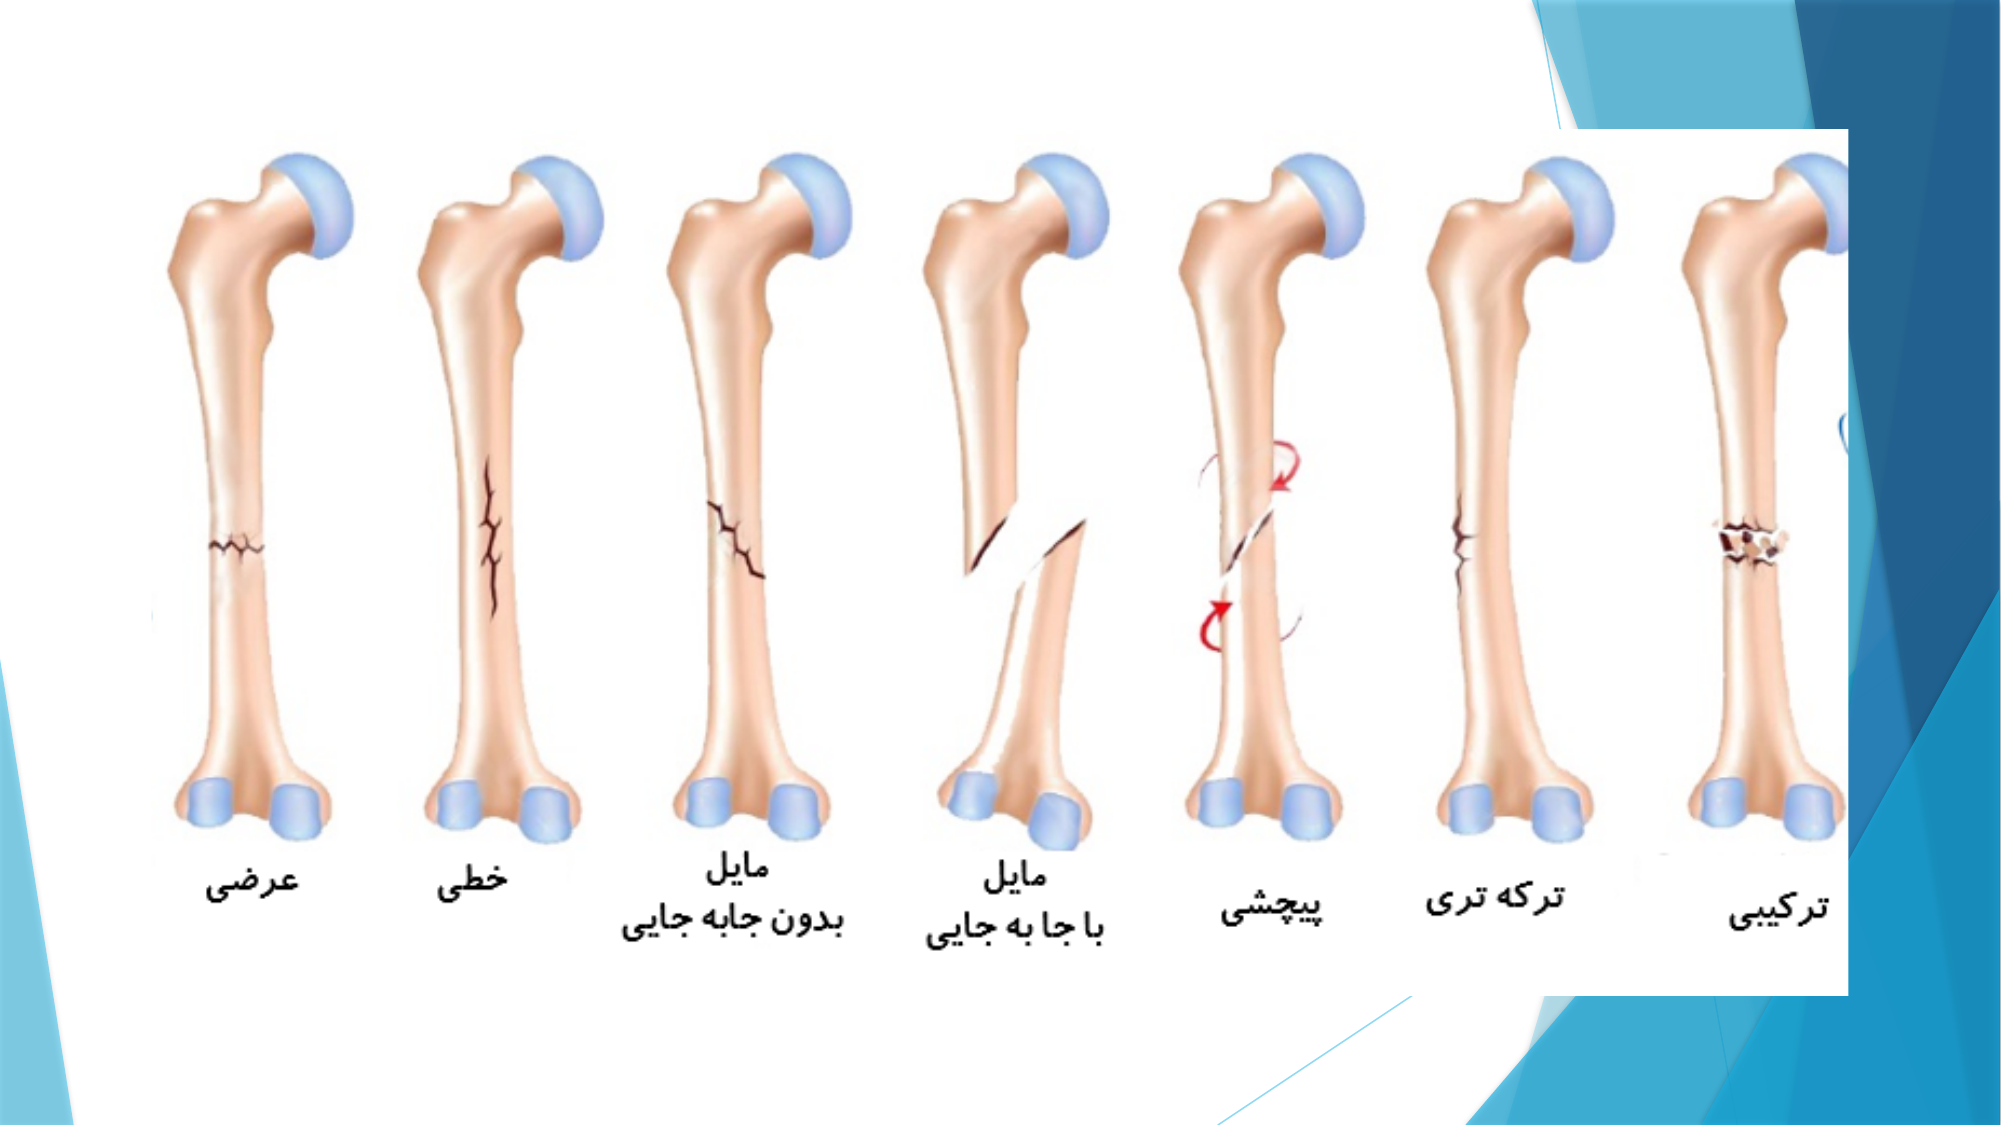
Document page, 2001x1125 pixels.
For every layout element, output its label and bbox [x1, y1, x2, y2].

picture [150, 128, 1849, 997]
